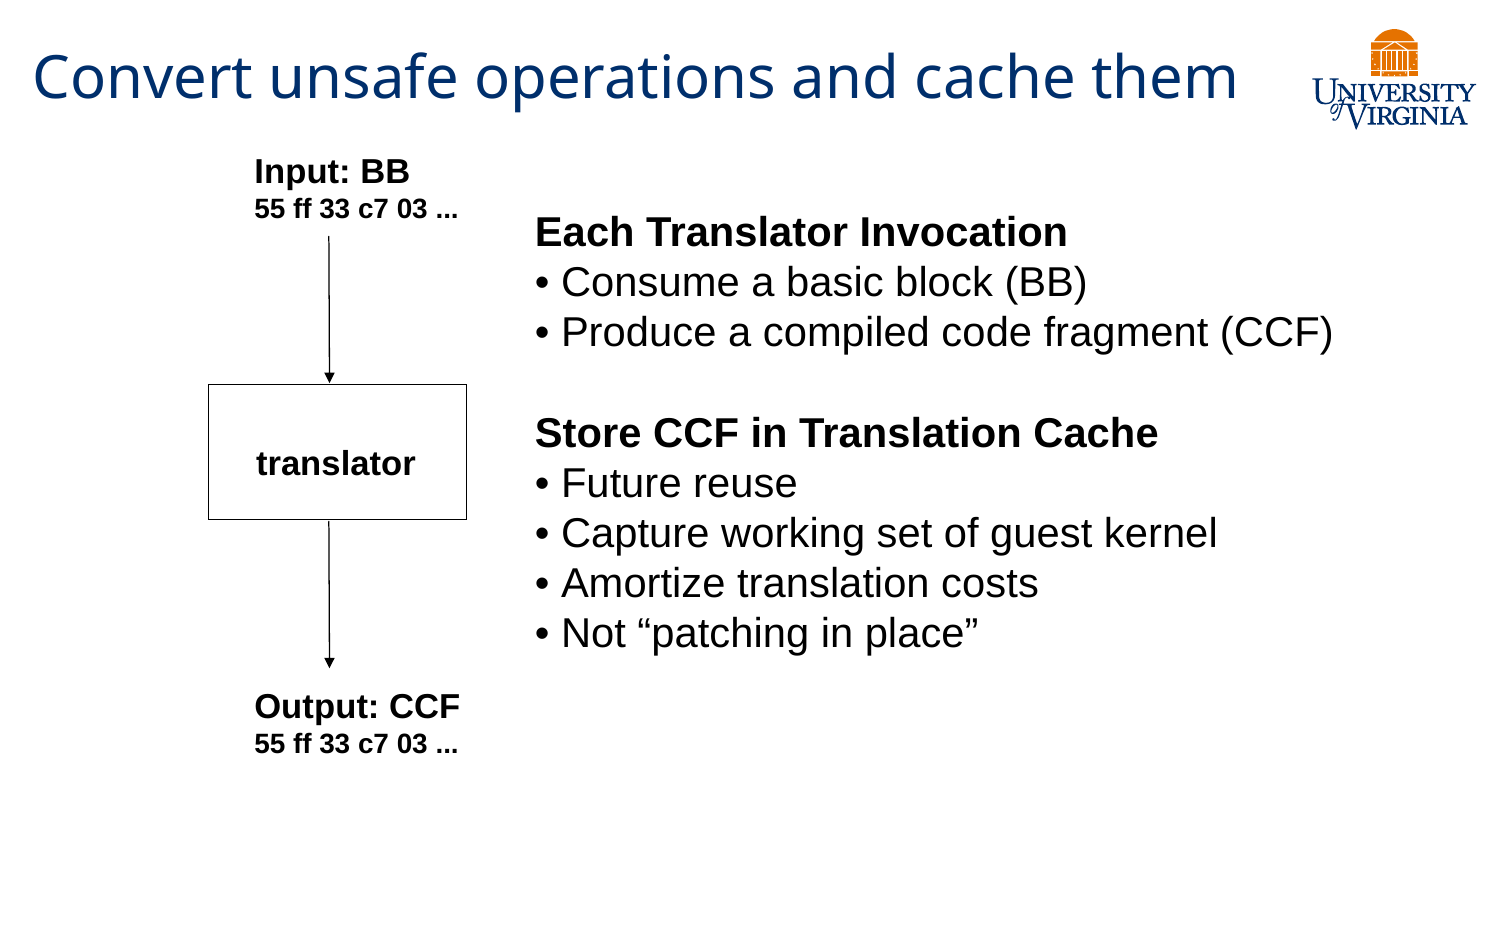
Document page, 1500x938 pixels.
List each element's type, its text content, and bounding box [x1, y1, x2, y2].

text_box Output: CCF 55 ff 33 c7 03 ... [241, 636, 511, 766]
text_box Each Translator Invocation • Consume a basic block (BB) • Produce a compiled code fragment (CCF) Store CCF in Translation Cache • Future reuse • Capture working set of guest kernel • Amortize translation costs • Not “patching in place” [520, 197, 1355, 663]
text_box Input: BB 55 ff 33 c7 03 ... [241, 143, 473, 268]
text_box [208, 235, 467, 669]
title Convert unsafe operations and cache them [17, 14, 1297, 145]
